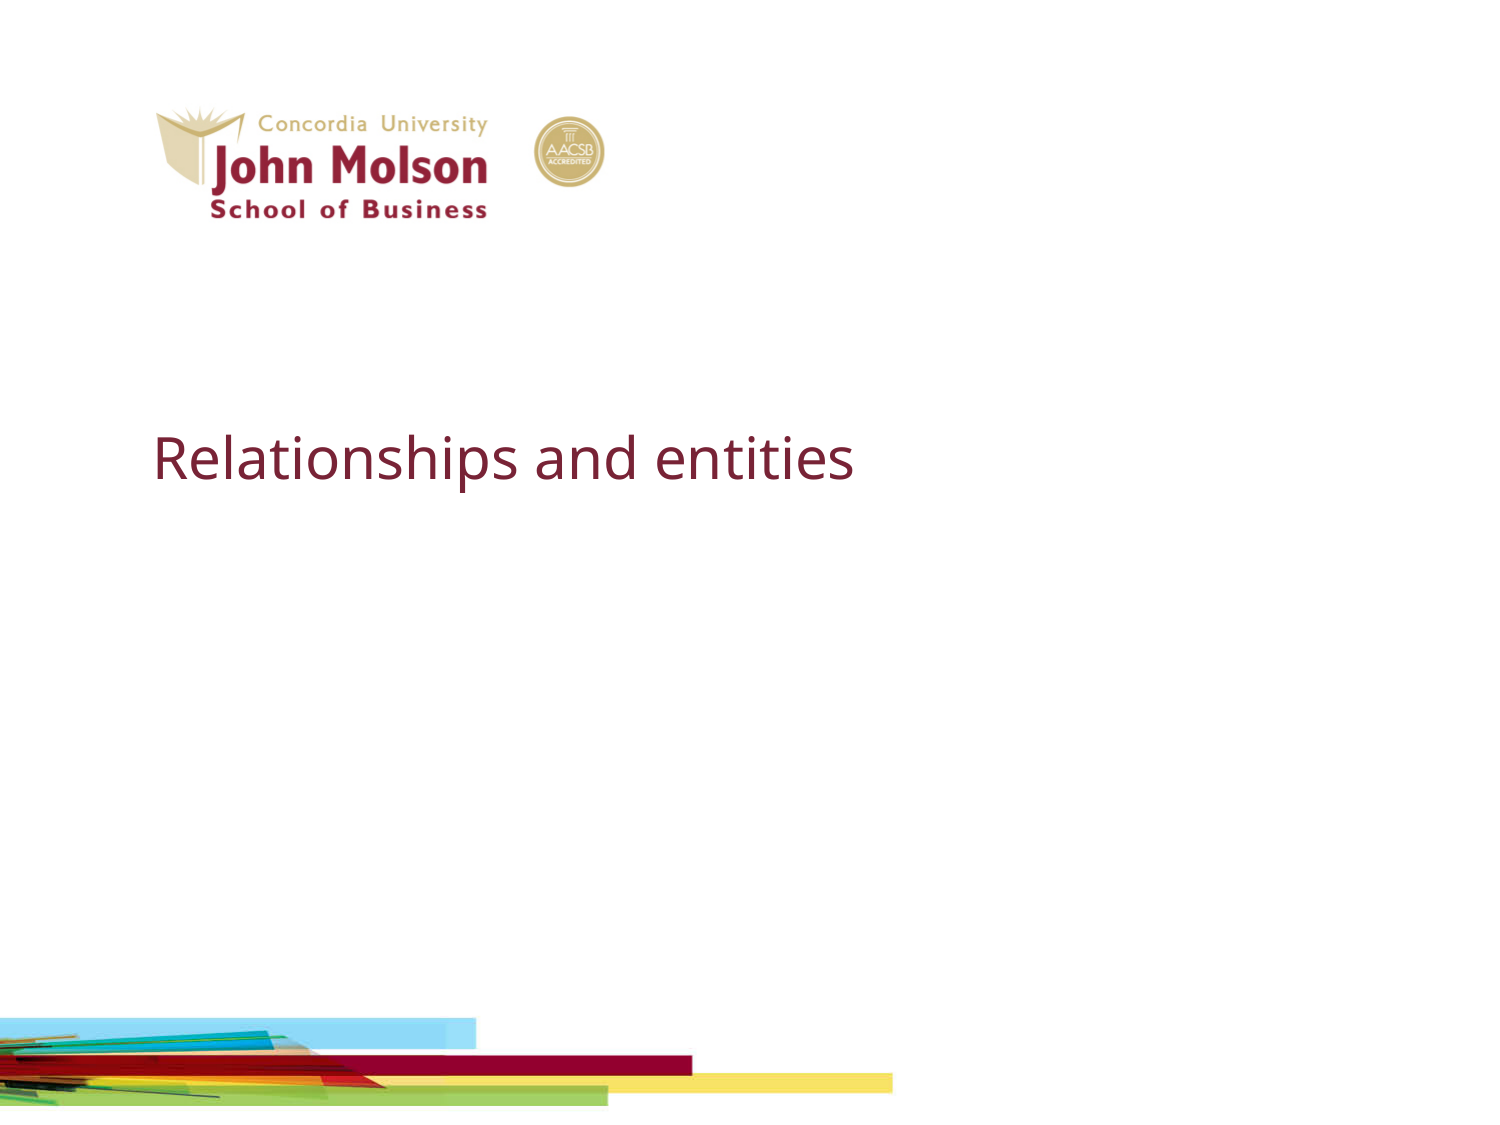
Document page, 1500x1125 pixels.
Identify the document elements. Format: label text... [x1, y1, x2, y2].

picture [0, 0, 1500, 1125]
title Relationships and entities [137, 350, 1000, 563]
